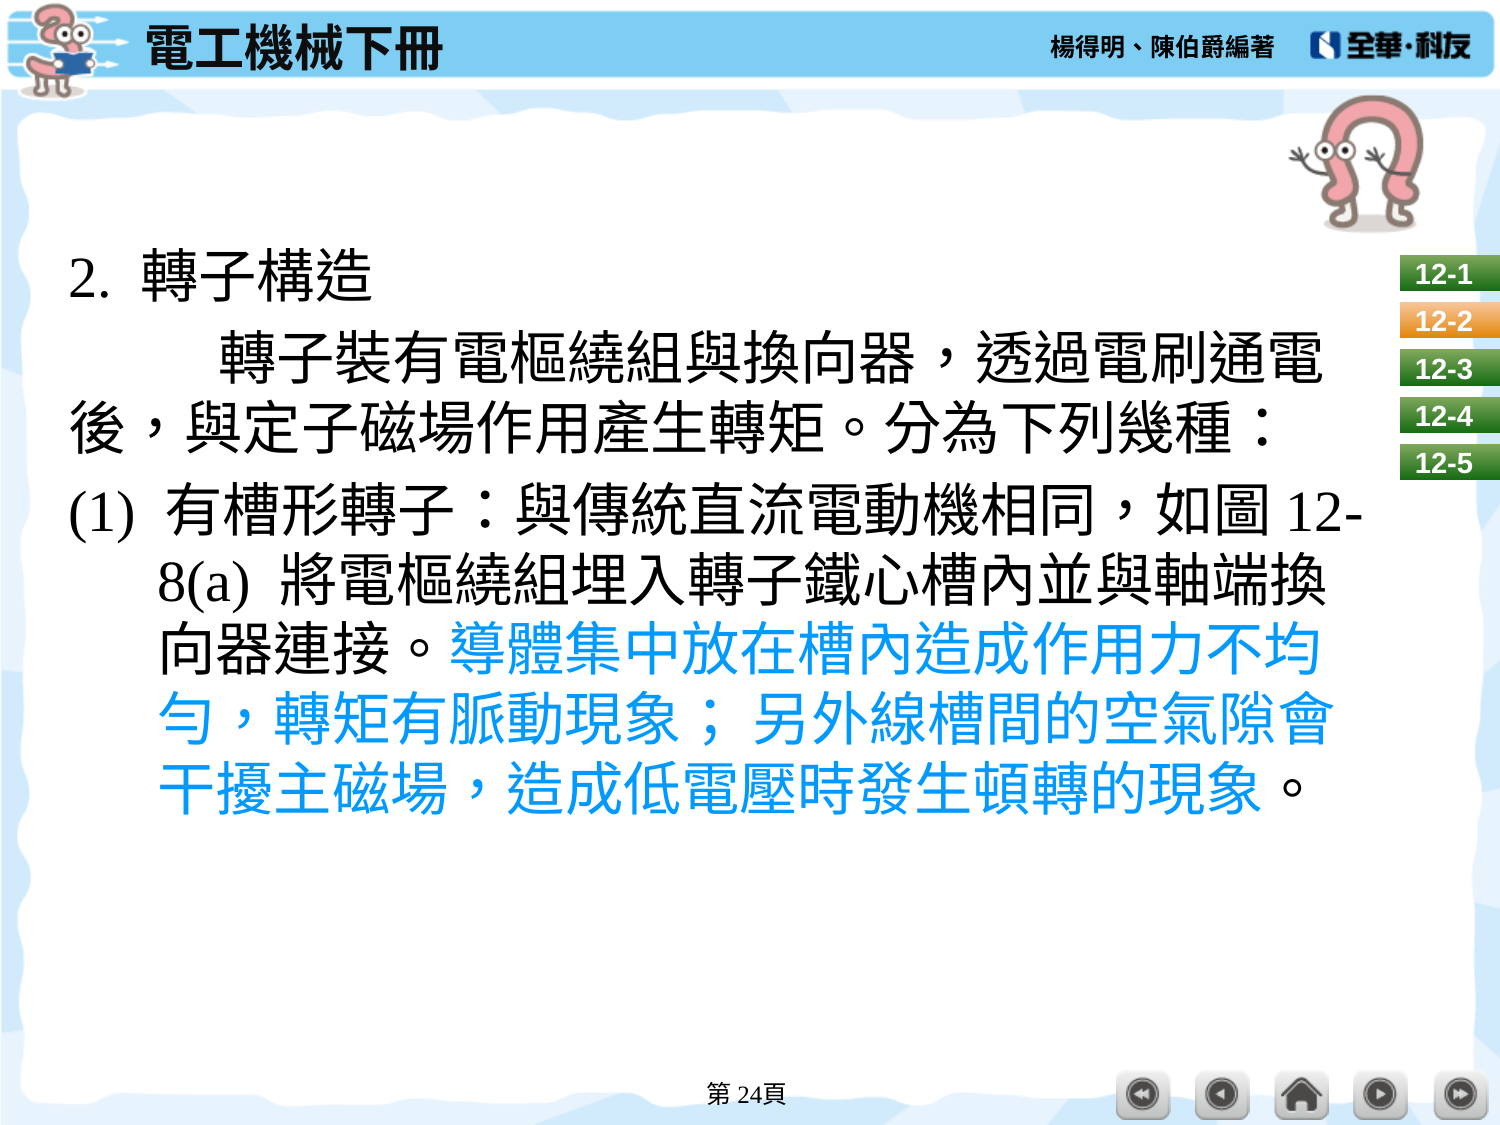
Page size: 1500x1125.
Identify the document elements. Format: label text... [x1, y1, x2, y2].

list 2. 轉子構造 轉子裝有電樞繞組與換向器，透過電刷通電後，與定子磁場作用產生轉矩。分為下列幾種： (1) 有槽形轉子：與傳統直流電動機相同，如圖12-8(a) 將電樞繞組埋入轉子鐵心槽內並與軸端換向器連接。導體集中放在槽內造成作用力不均勻，轉矩有脈動現象； 另外線槽間的空氣隙會干擾主磁場，造成低電壓時發生頓轉的現象。 [53, 231, 1388, 1059]
picture [0, 0, 1500, 1125]
